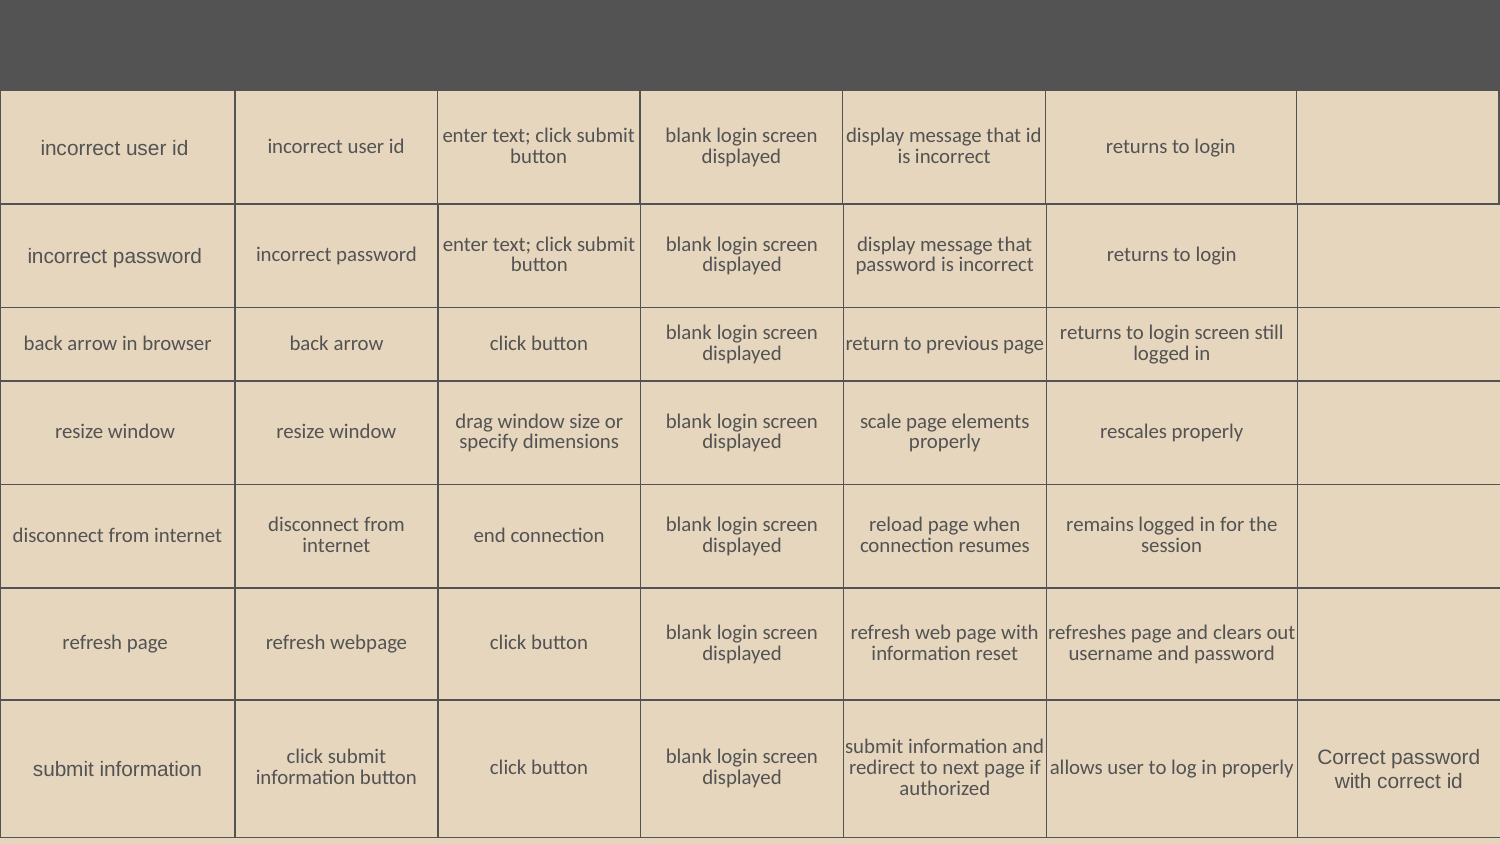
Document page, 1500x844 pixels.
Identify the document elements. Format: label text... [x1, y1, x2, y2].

table_cell click button [439, 701, 640, 837]
table_cell blank login screen displayed [641, 382, 843, 484]
table_cell blank login screen displayed [641, 701, 843, 837]
table_cell returns to login screen still logged in [1047, 308, 1297, 380]
table_header blank login screen displayed [641, 91, 842, 203]
table_cell disconnect from internet [236, 485, 437, 587]
table_cell submit information and redirect to next page if authorized [844, 701, 1046, 837]
table_header [1297, 91, 1498, 203]
table_cell [1298, 382, 1500, 484]
table_header enter text; click submit button [439, 205, 640, 307]
table_header returns to login [1047, 205, 1297, 307]
table_cell disconnect from internet [1, 485, 234, 587]
table_cell scale page elements properly [844, 382, 1046, 484]
table_header incorrect password [1, 205, 234, 307]
table_cell submit information [1, 701, 234, 837]
table_cell click button [439, 589, 640, 699]
table_cell blank login screen displayed [641, 485, 843, 587]
table_cell click button [439, 308, 640, 380]
table_header [1298, 205, 1500, 307]
table_header incorrect password [236, 205, 437, 307]
table_cell end connection [439, 485, 640, 587]
table_header display message that password is incorrect [844, 205, 1046, 307]
table_header display message that id is incorrect [843, 91, 1045, 203]
table_header returns to login [1046, 91, 1296, 203]
table_cell refresh page [1, 589, 234, 699]
table_cell blank login screen displayed [641, 589, 843, 699]
table_cell [1298, 485, 1500, 587]
table_cell remains logged in for the session [1047, 485, 1297, 587]
table_header enter text; click submit button [438, 91, 639, 203]
table_cell return to previous page [844, 308, 1046, 380]
table_cell back arrow [236, 308, 437, 380]
table_cell rescales properly [1047, 382, 1297, 484]
table_cell allows user to log in properly [1047, 701, 1297, 837]
table_header incorrect user id [1, 91, 234, 203]
table_cell resize window [236, 382, 437, 484]
table_cell [1298, 589, 1500, 699]
table_cell Correct password with correct id [1298, 701, 1500, 837]
table_cell refresh web page with information reset [844, 589, 1046, 699]
table_cell back arrow in browser [1, 308, 234, 380]
table_cell resize window [1, 382, 234, 484]
table_header incorrect user id [236, 91, 437, 203]
table_cell refresh webpage [236, 589, 437, 699]
table_cell drag window size or specify dimensions [439, 382, 640, 484]
table_cell refreshes page and clears out username and password [1047, 589, 1297, 699]
table_cell blank login screen displayed [641, 308, 843, 380]
table_header blank login screen displayed [641, 205, 843, 307]
table_cell click submit information button [236, 701, 437, 837]
table_cell [1298, 308, 1500, 380]
table_cell reload page when connection resumes [844, 485, 1046, 587]
